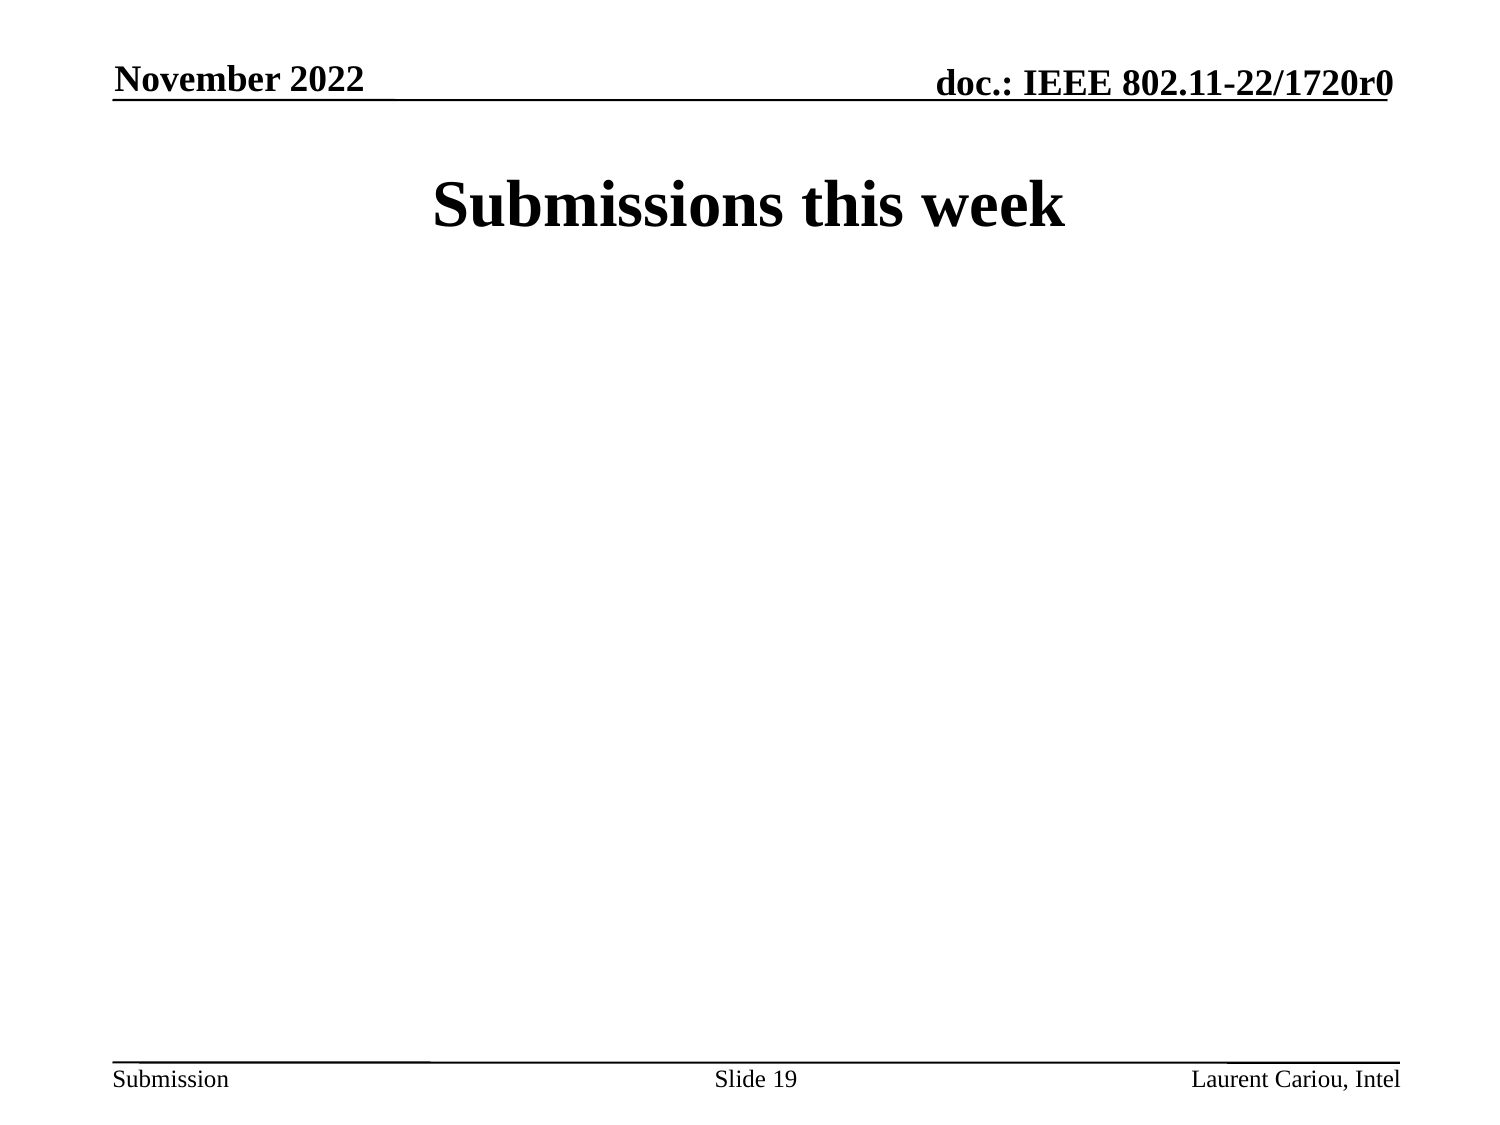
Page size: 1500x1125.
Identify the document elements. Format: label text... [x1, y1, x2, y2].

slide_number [114, 54, 423, 100]
slide_number Slide 19 [712, 1061, 800, 1123]
title Submissions this week [112, 112, 1388, 288]
footer Laurent Cariou, Intel [878, 1061, 1402, 1093]
